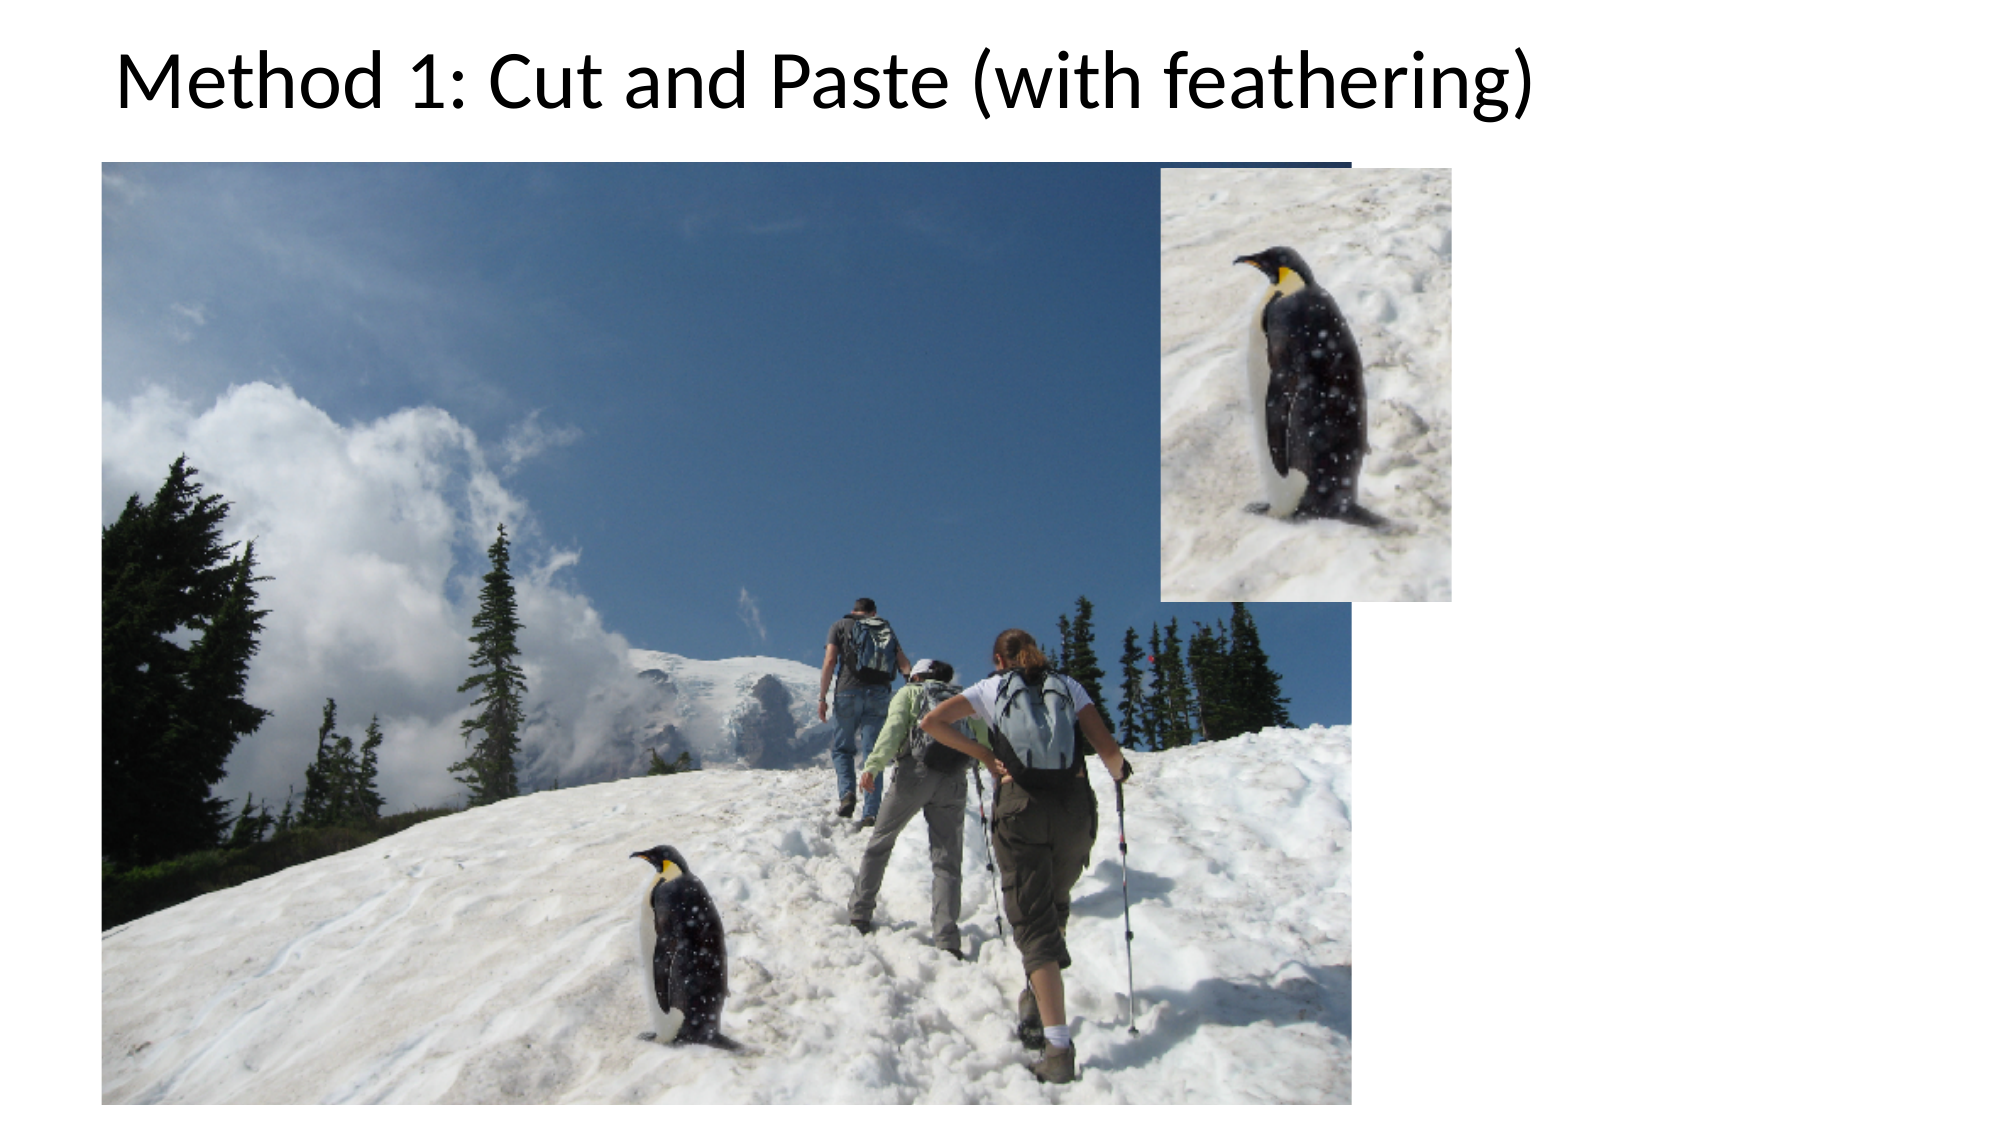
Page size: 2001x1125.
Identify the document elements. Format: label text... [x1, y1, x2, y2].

picture [101, 162, 1452, 1105]
title Method 1: Cut and Paste (with feathering) [99, 0, 1901, 151]
